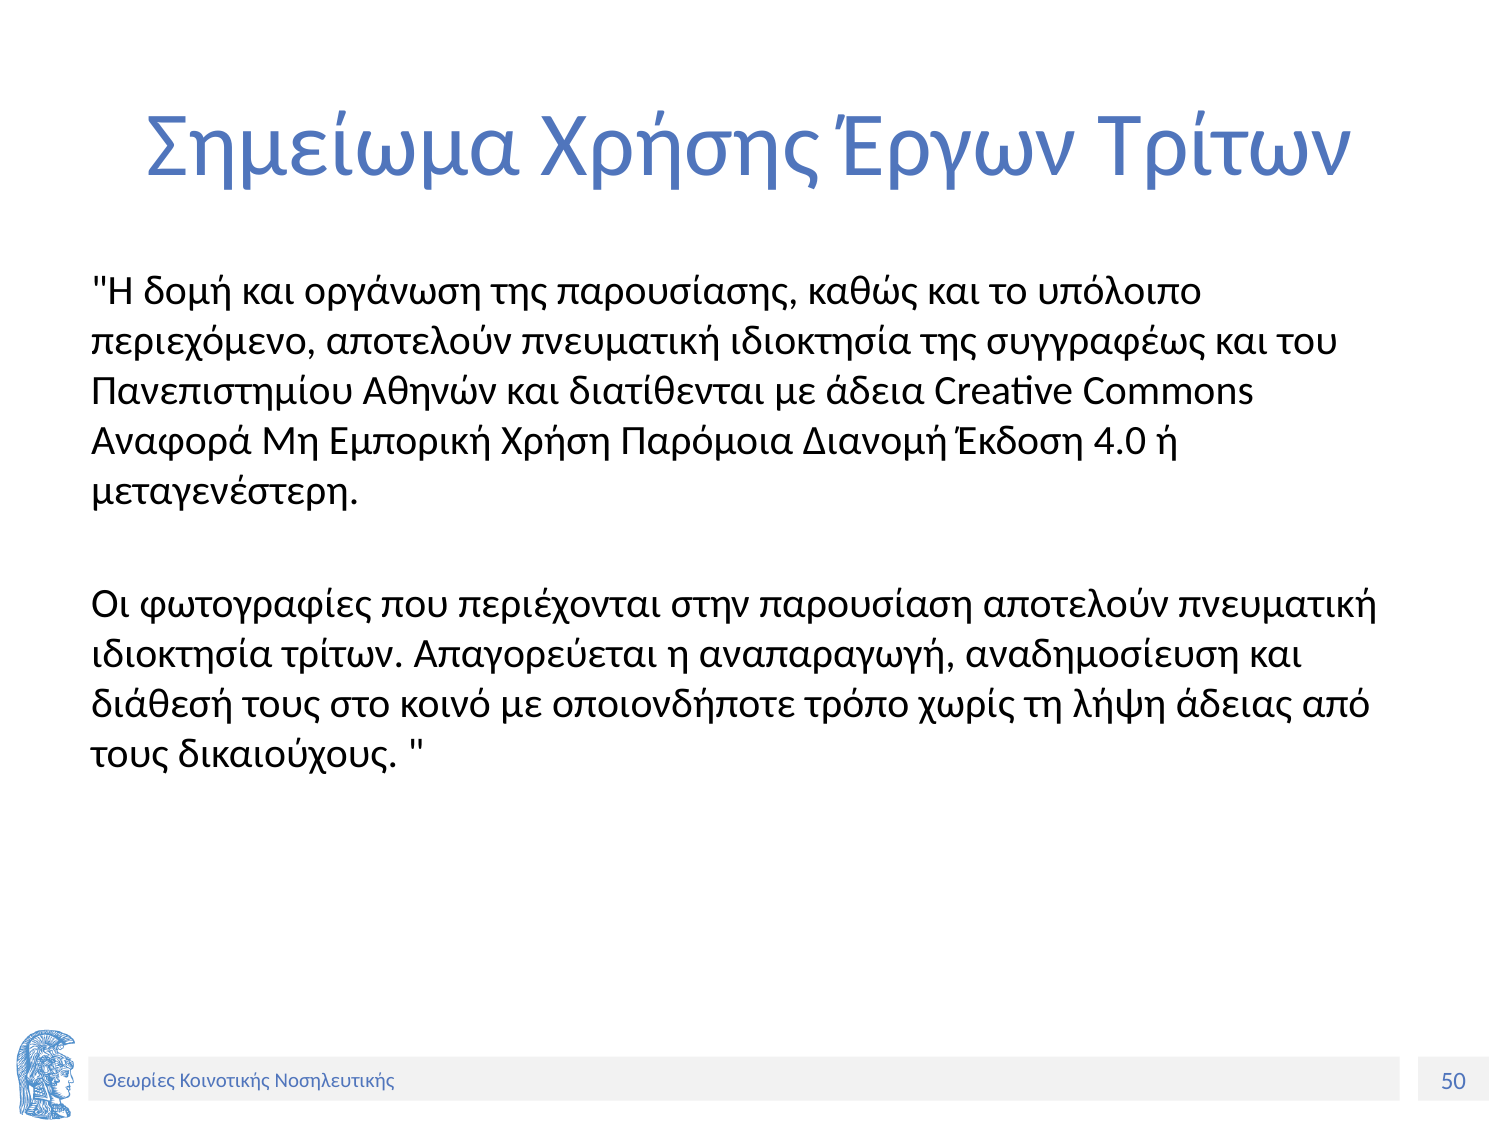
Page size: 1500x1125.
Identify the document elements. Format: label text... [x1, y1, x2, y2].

list "Η δομή και οργάνωση της παρουσίασης, καθώς και το υπόλοιπο περιεχόμενο, αποτελούν πνευματική ιδιοκτησία της συγγραφέως και του Πανεπιστημίου Αθηνών και διατίθενται με άδεια Creative Commons Αναφορά Μη Εμπορική Χρήση Παρόμοια Διανομή Έκδοση 4.0 ή μεταγενέστερη. Οι φωτογραφίες που περιέχονται στην παρουσίαση αποτελούν πνευματική ιδιοκτησία τρίτων. Απαγορεύεται η αναπαραγωγή, αναδημοσίευση και διάθεσή τους στο κοινό με οποιονδήποτε τρόπο χωρίς τη λήψη άδειας από τους δικαιούχους. " [76, 255, 1427, 998]
title Σημείωμα Χρήσης Έργων Τρίτων [75, 45, 1425, 233]
picture [9, 1026, 81, 1120]
